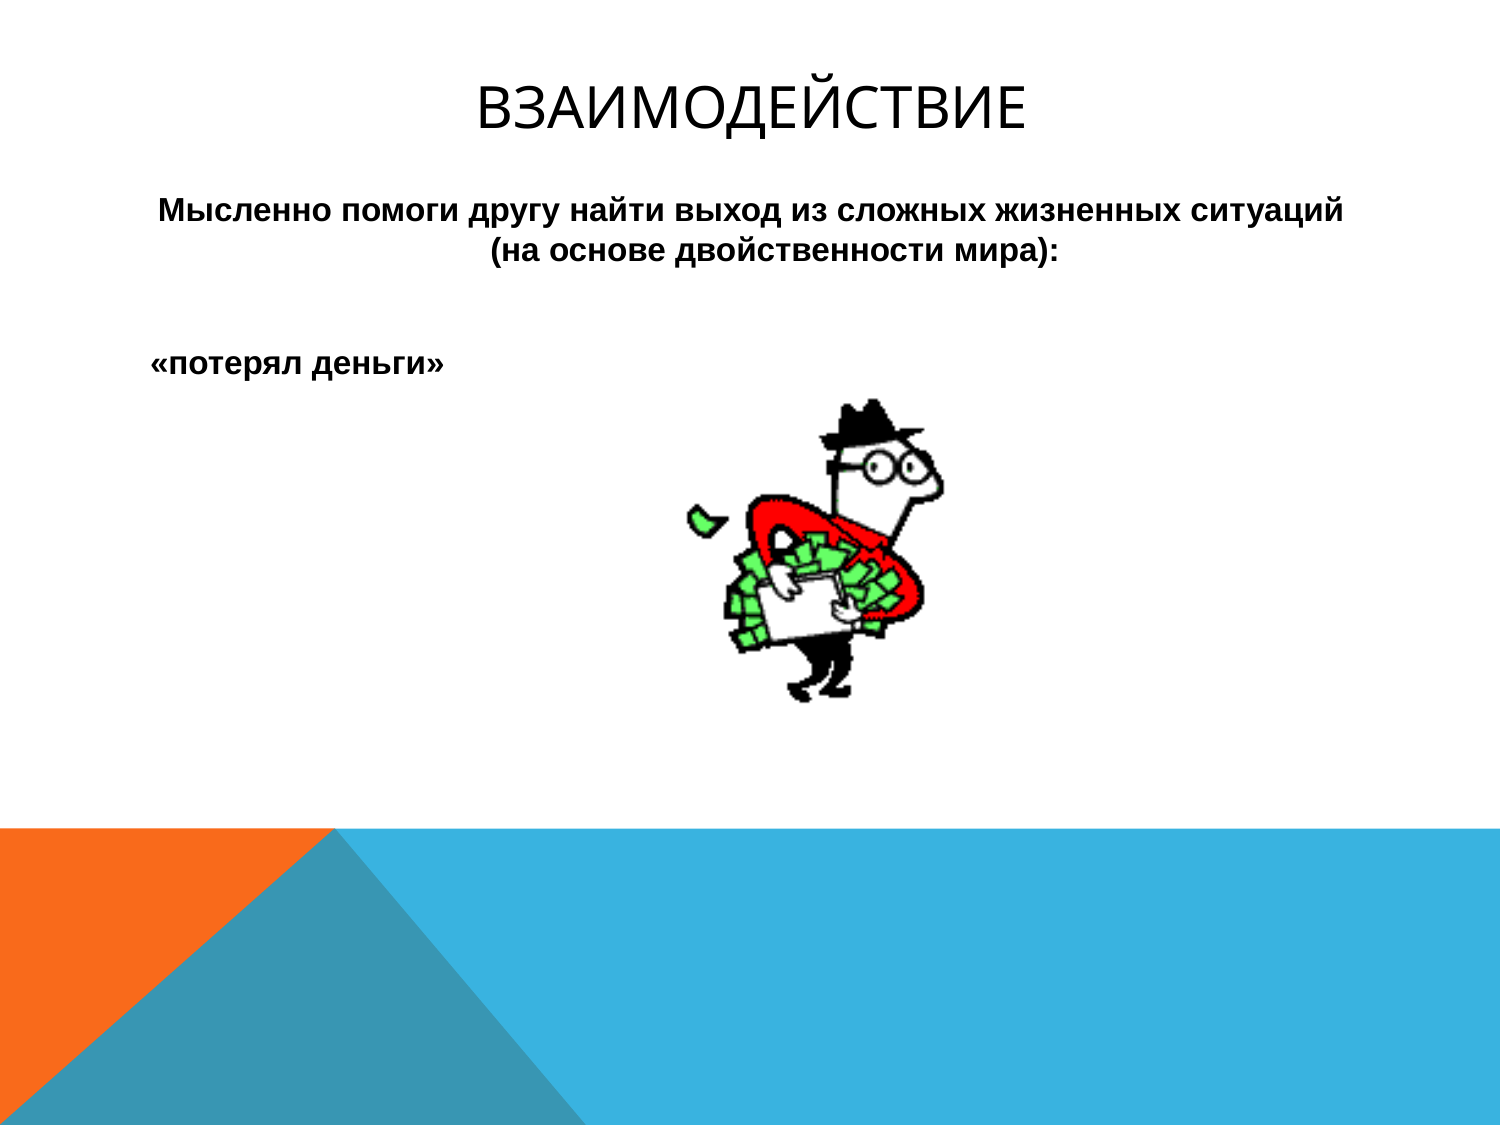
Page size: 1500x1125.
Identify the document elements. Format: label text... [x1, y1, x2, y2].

title Взаимодействие [135, 60, 1369, 150]
list Мысленно помоги другу найти выход из сложных жизненных ситуаций (на основе двойственности мира): «потерял деньги» [135, 180, 1369, 768]
picture [599, 314, 1070, 784]
